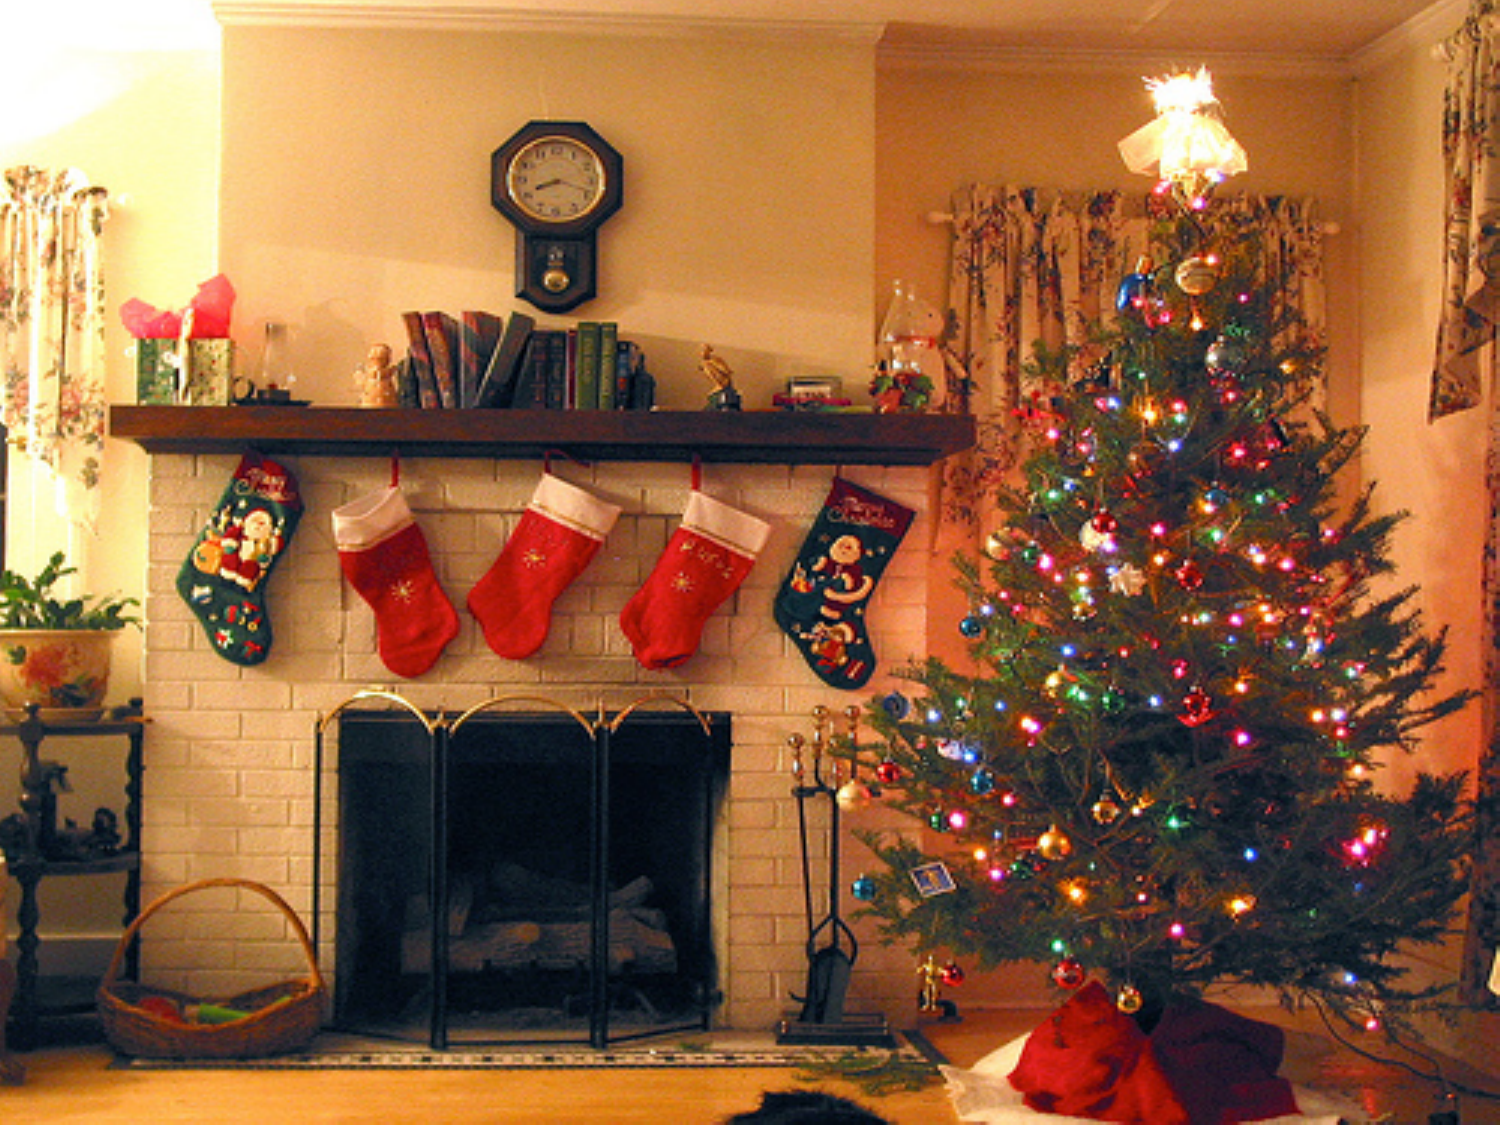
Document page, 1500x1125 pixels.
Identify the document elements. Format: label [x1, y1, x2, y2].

list [0, 0, 1500, 1125]
